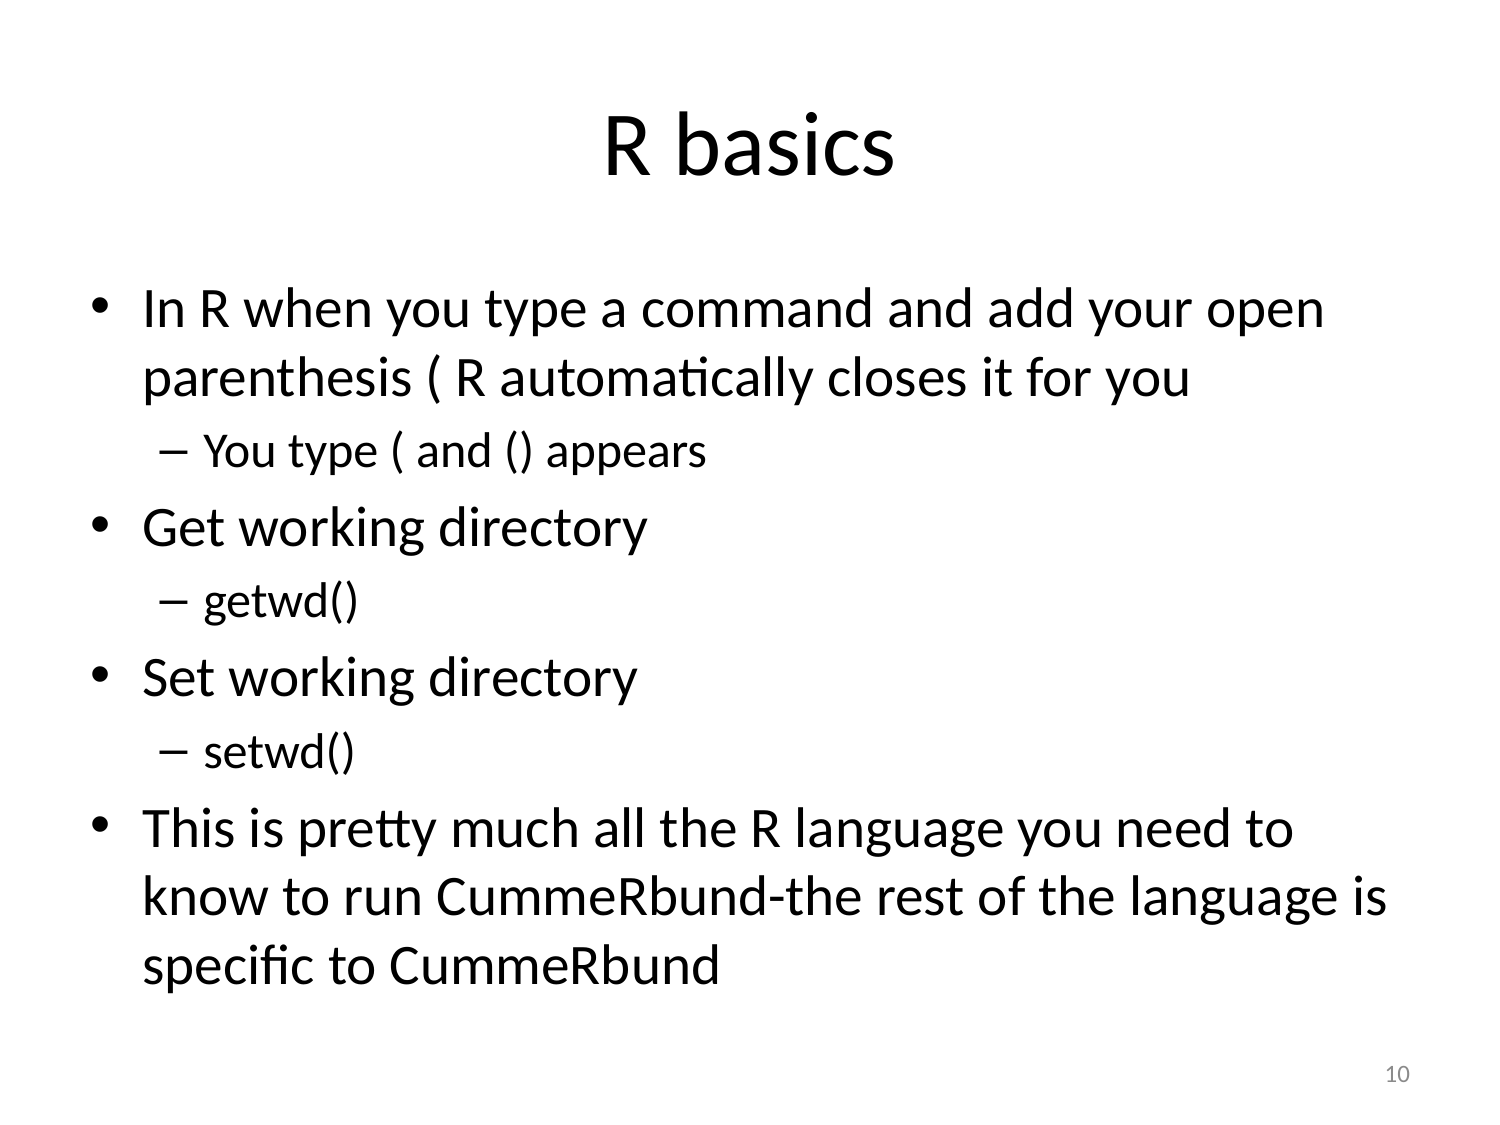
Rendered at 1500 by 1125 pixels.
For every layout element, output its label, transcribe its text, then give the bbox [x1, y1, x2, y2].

slide_number 10 [1074, 1042, 1425, 1103]
title R basics [75, 45, 1425, 233]
list In R when you type a command and add your open parenthesis ( R automatically closes it for you You type ( and () appears Get working directory getwd() Set working directory setwd() This is pretty much all the R language you need to know to run CummeRbund-the rest of the language is specific to CummeRbund [75, 262, 1425, 1005]
